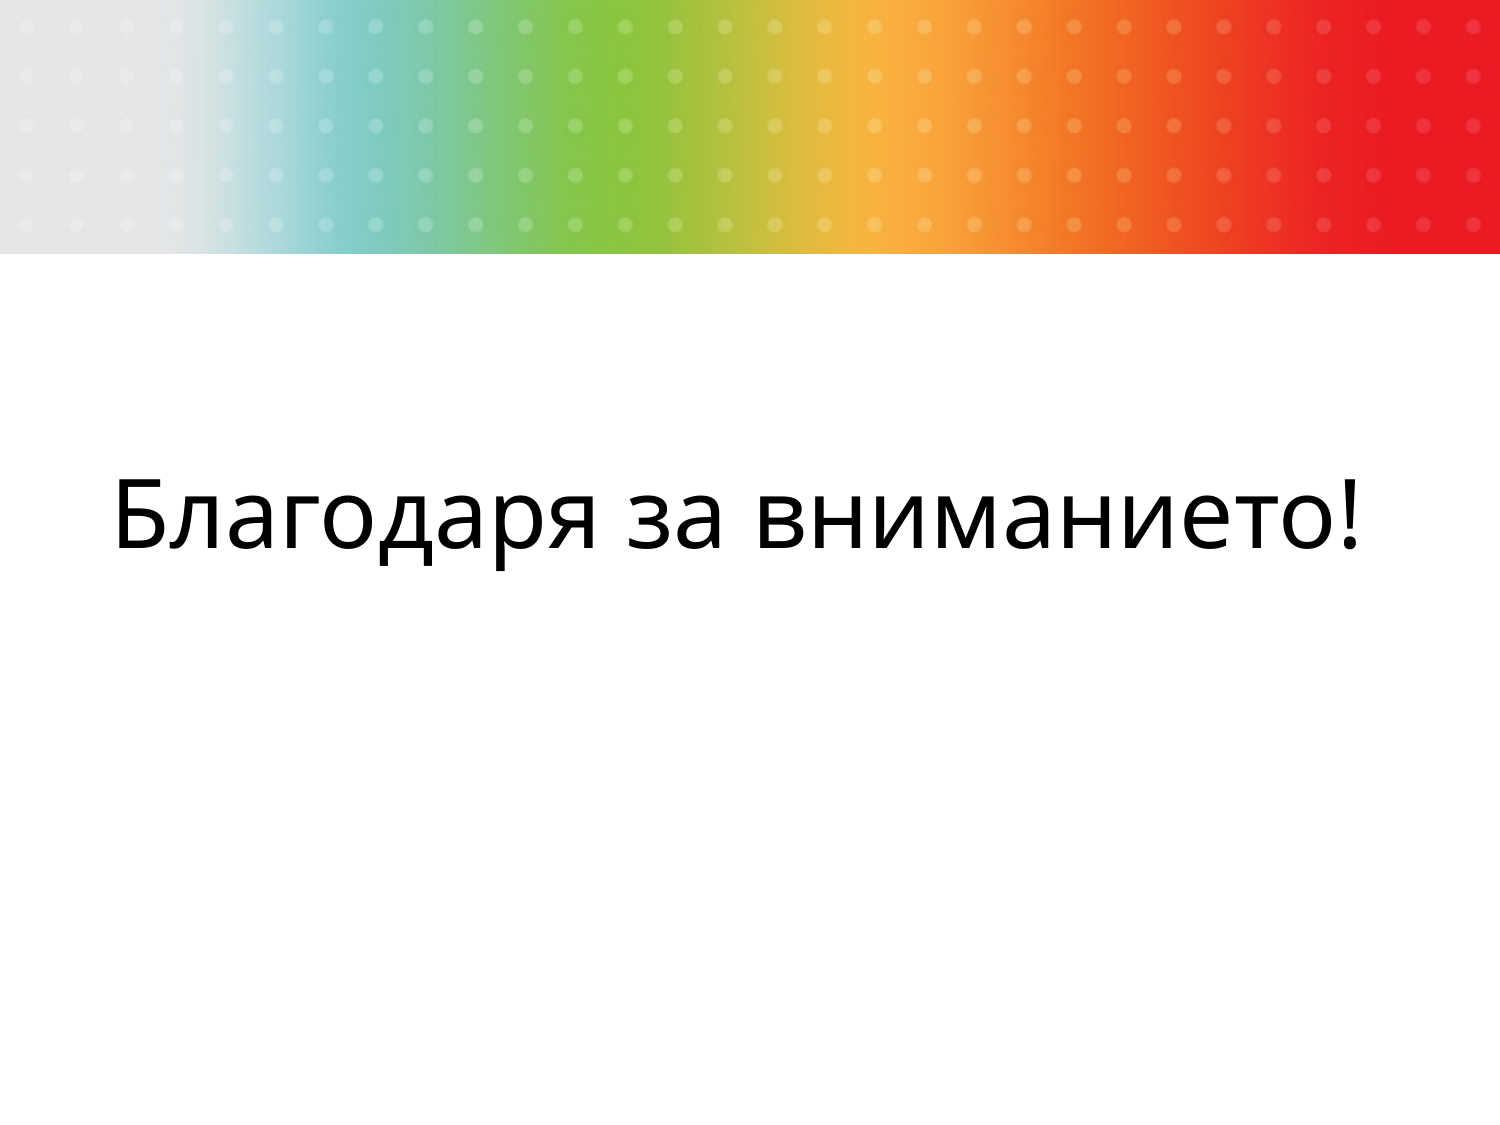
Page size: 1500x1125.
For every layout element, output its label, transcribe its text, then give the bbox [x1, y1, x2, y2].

picture [0, 0, 1500, 254]
title Благодаря за вниманието! [89, 408, 1384, 626]
